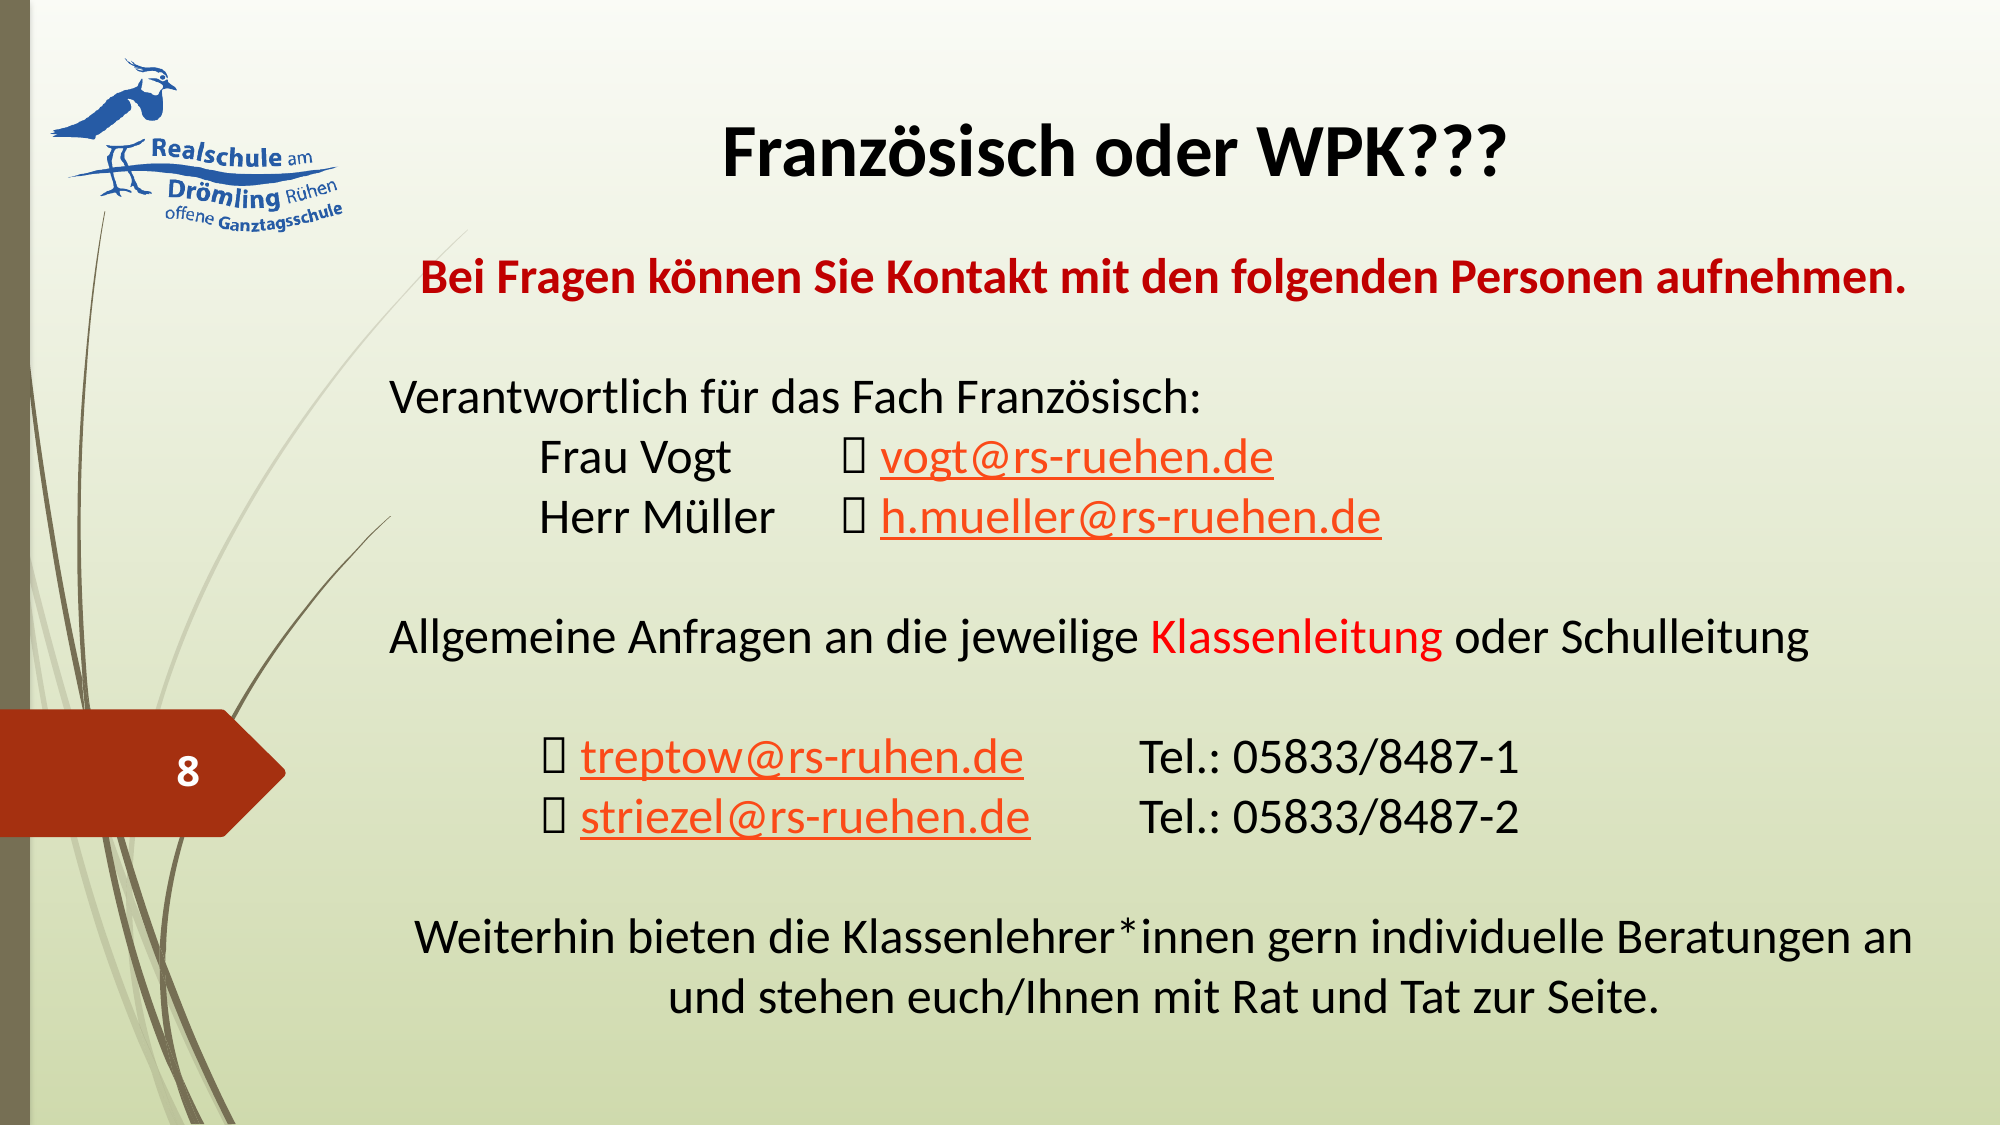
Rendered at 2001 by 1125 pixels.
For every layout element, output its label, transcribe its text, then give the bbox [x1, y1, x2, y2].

text_box Bei Fragen können Sie Kontakt mit den folgenden Personen aufnehmen. Verantwortlich für das Fach Französisch: Frau Vogt  vogt@rs-ruehen.de Herr Müller  h.mueller@rs-ruehen.de Allgemeine Anfragen an die jeweilige Klassenleitung oder Schulleitung  treptow@rs-ruhen.de Tel.: 05833/8487-1  striezel@rs-ruehen.de Tel.: 05833/8487-2 Weiterhin bieten die Klassenlehrer*innen gern individuelle Beratungen an und stehen euch/Ihnen mit Rat und Tat zur Seite. [374, 236, 1954, 1031]
text_box Französisch oder WPK??? [707, 94, 1526, 199]
slide_number 8 [87, 743, 216, 803]
picture [49, 58, 345, 237]
